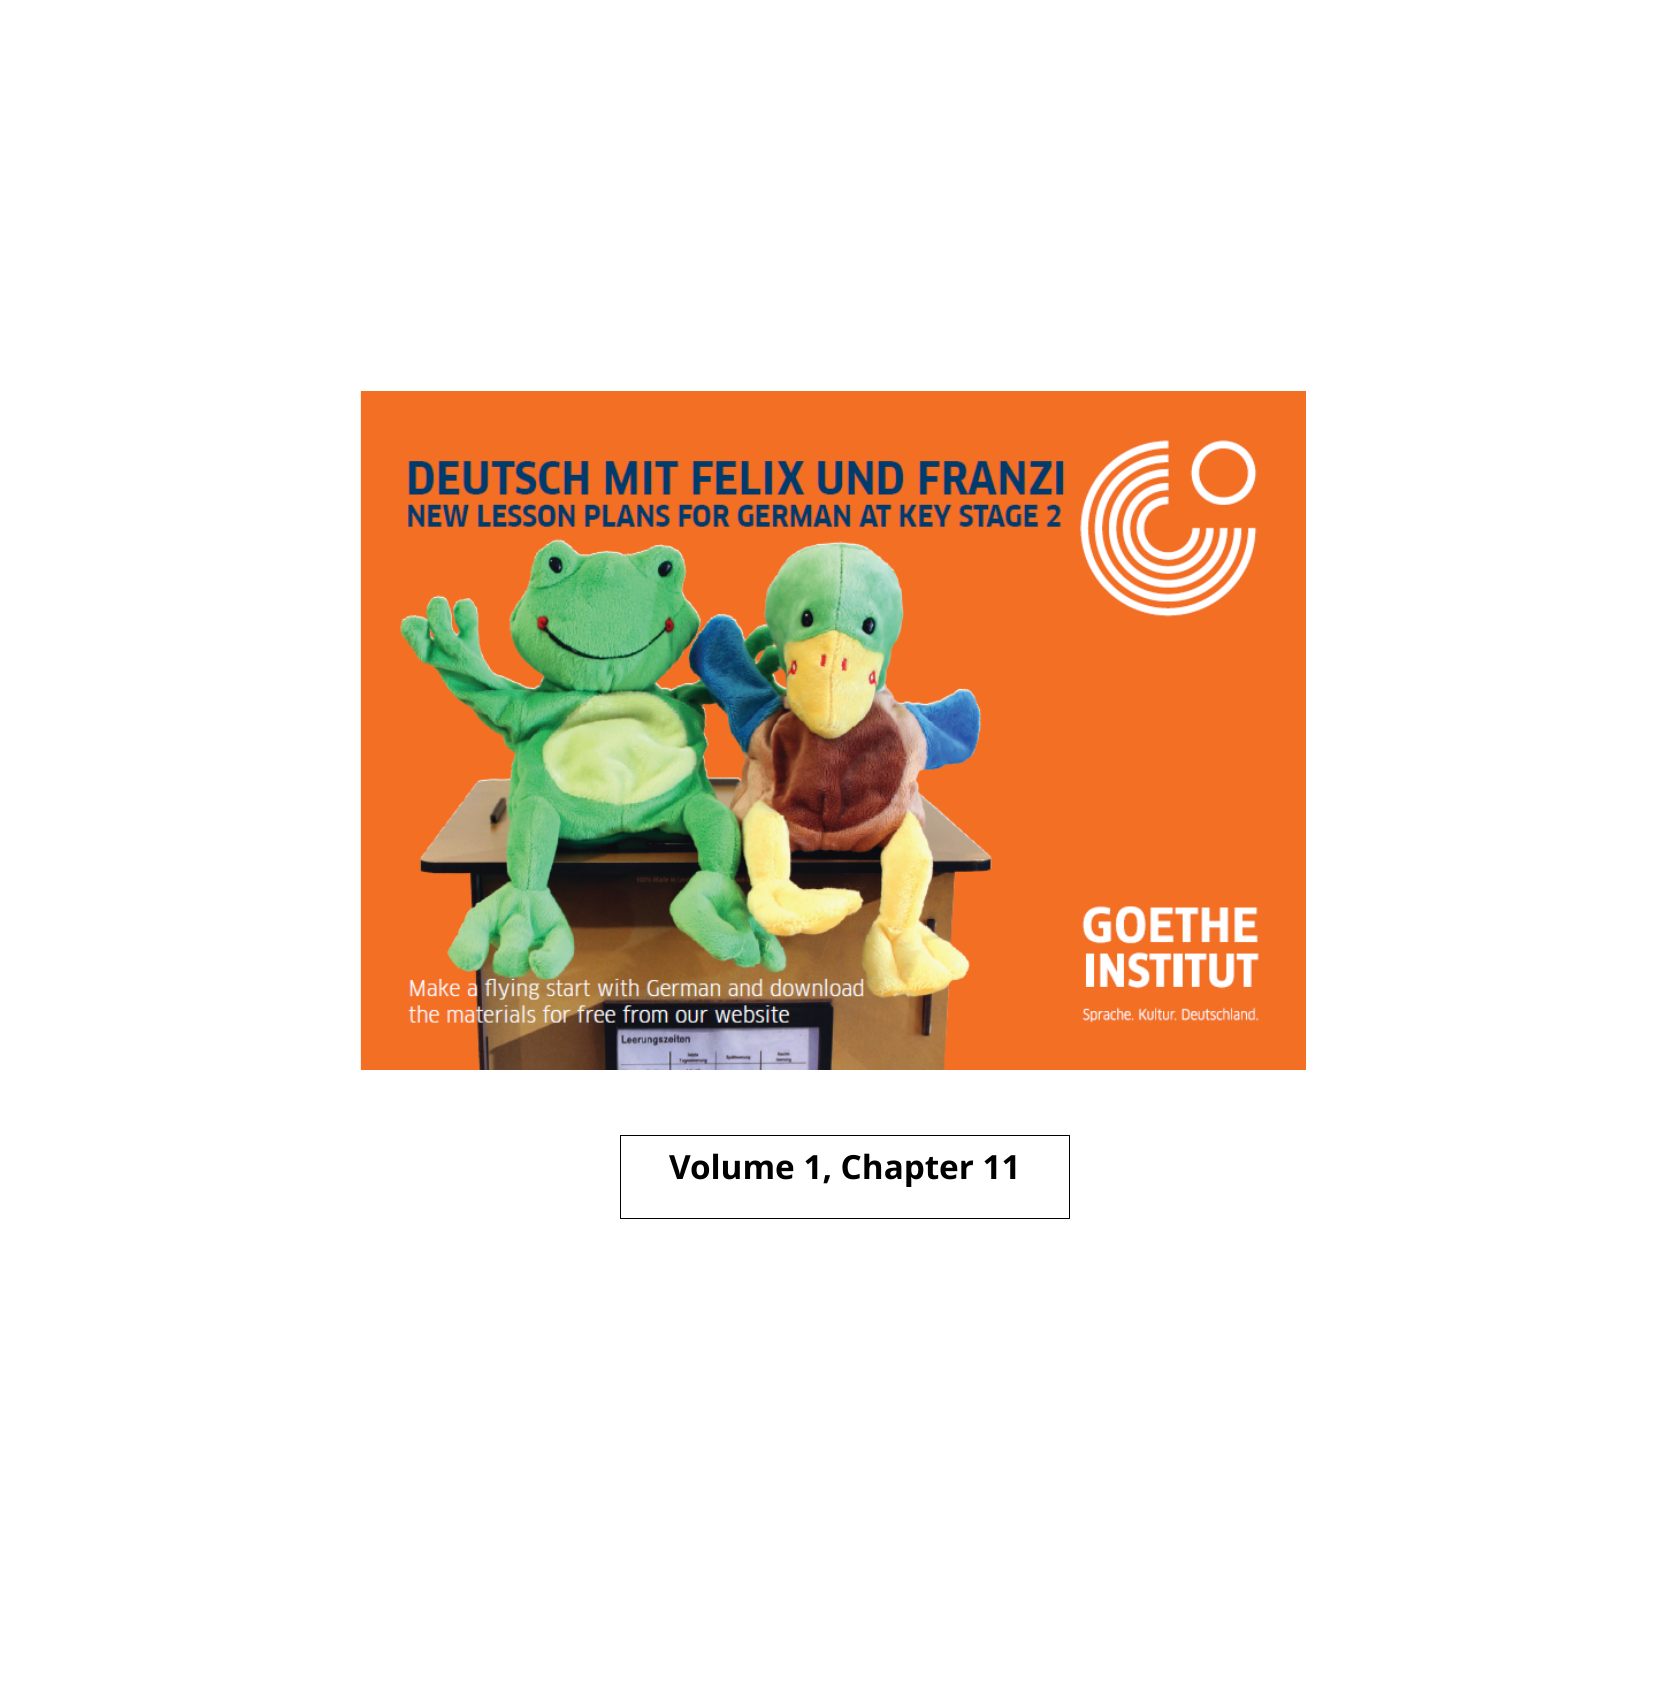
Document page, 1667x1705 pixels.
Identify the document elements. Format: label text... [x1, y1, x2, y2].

text_box Volume 1, Chapter 11 [620, 1135, 1070, 1219]
picture [360, 391, 1306, 1070]
